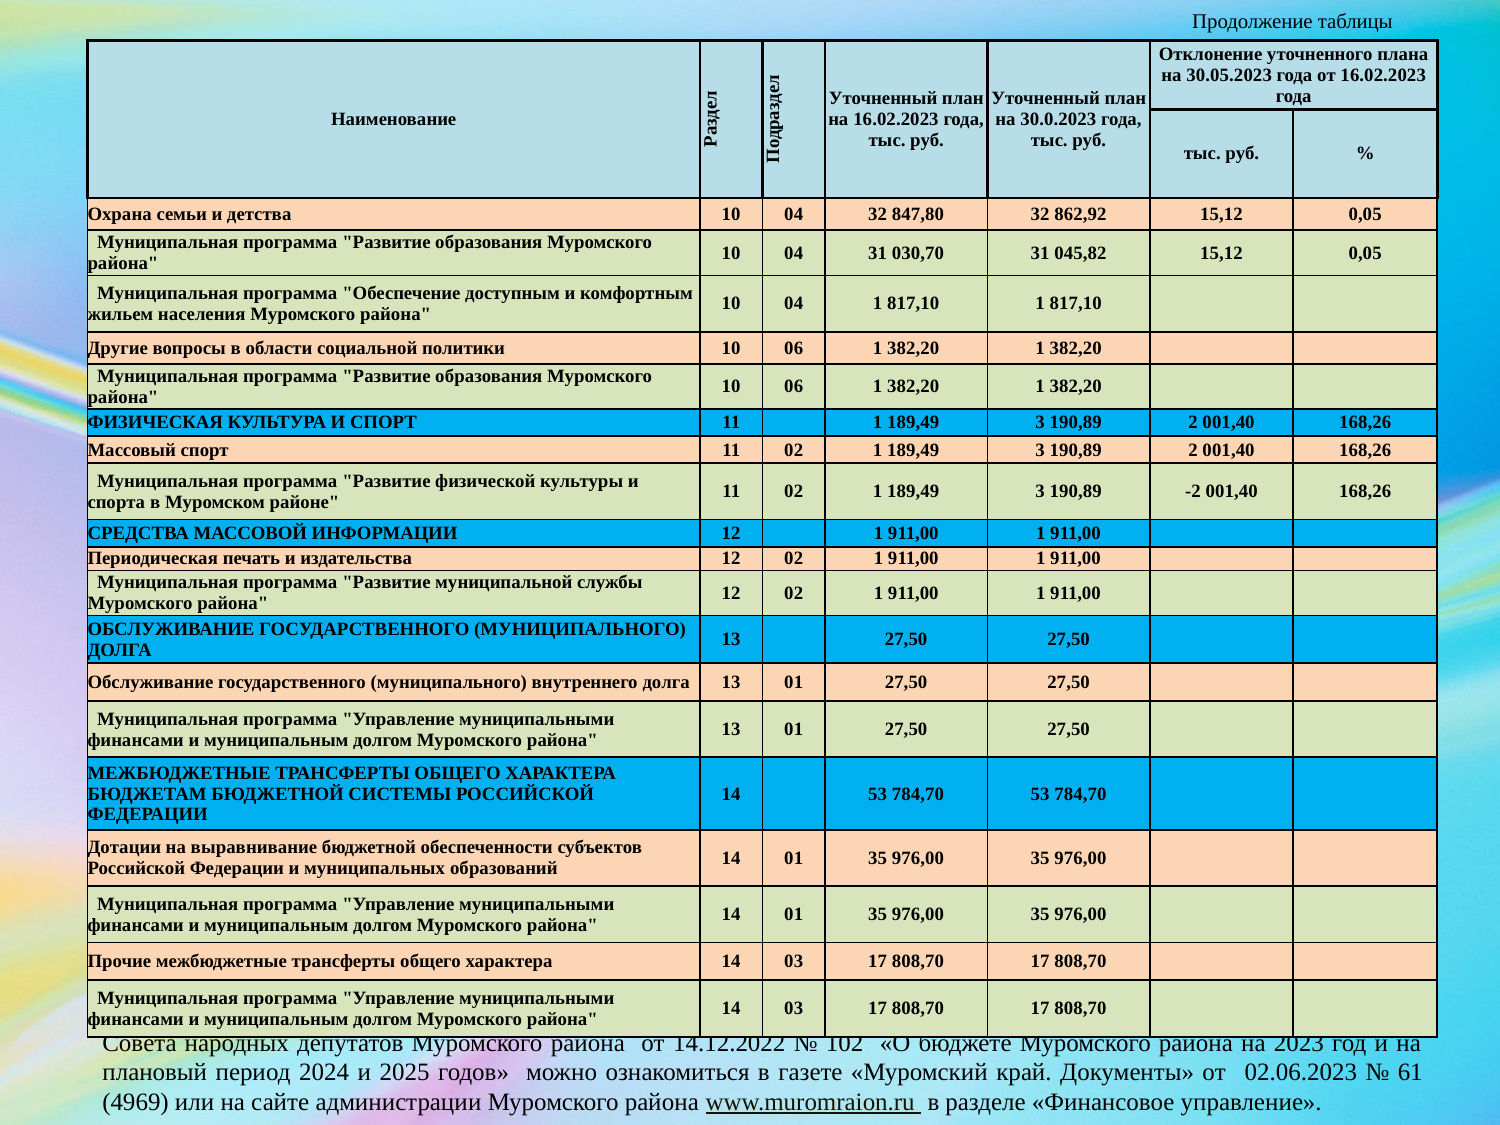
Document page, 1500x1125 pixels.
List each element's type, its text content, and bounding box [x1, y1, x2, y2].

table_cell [1151, 702, 1292, 756]
table_cell 1 189,49 [826, 410, 987, 435]
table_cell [1151, 831, 1292, 885]
table_cell 3 190,89 [988, 410, 1149, 435]
table_cell 02 [763, 548, 824, 570]
table_cell Охрана семьи и детства [88, 199, 699, 229]
table_cell 02 [763, 571, 824, 615]
table_cell 1 382,20 [826, 365, 987, 408]
table_cell 12 [701, 571, 762, 615]
table_cell [763, 616, 824, 662]
table_cell 11 [701, 437, 762, 462]
table_cell [1151, 548, 1292, 570]
table_cell 1 911,00 [826, 548, 987, 570]
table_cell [826, 758, 987, 829]
table_cell Периодическая печать и издательства [88, 548, 699, 570]
table_cell [1294, 365, 1436, 408]
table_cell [88, 831, 699, 885]
table_cell Муниципальная программа "Обеспечение доступным и комфортным жильем населения Муромского района" [88, 276, 699, 331]
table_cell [988, 758, 1149, 829]
table_header Отклонение уточненного плана на 30.05.2023 года от 16.02.2023 года [1151, 42, 1436, 108]
table_cell [763, 520, 824, 546]
table_cell -2 001,40 [1151, 464, 1292, 519]
table_cell [1294, 520, 1436, 546]
table_cell % [1294, 111, 1436, 197]
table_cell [1294, 943, 1436, 979]
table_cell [826, 943, 987, 979]
table_cell 12 [701, 520, 762, 546]
table_cell [1294, 571, 1436, 615]
table_cell 32 862,92 [988, 199, 1149, 229]
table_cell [1151, 943, 1292, 979]
table_cell Муниципальная программа "Управление муниципальными финансами и муниципальным долгом Муромского района" [88, 702, 699, 756]
table_header Наименование [89, 42, 699, 197]
table_header Уточненный план на 16.02.2023 года, тыс. руб. [826, 42, 986, 197]
table_cell 12 [701, 548, 762, 570]
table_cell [763, 943, 824, 979]
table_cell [1151, 981, 1292, 1036]
table_cell 1 911,00 [988, 548, 1149, 570]
table_cell ФИЗИЧЕСКАЯ КУЛЬТУРА И СПОРТ [88, 410, 699, 435]
table_cell 1 382,20 [988, 333, 1149, 363]
table_cell [1151, 333, 1292, 363]
table_cell Муниципальная программа "Развитие муниципальной службы Муромского района" [88, 571, 699, 615]
table_cell 02 [763, 464, 824, 519]
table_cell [1294, 887, 1436, 942]
table_cell 04 [763, 231, 824, 275]
table_header Уточненный план на 30.0.2023 года, тыс. руб. [989, 42, 1149, 197]
table_cell 10 [701, 365, 762, 408]
table_cell [1151, 571, 1292, 615]
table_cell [1294, 758, 1436, 829]
table_cell [1151, 520, 1292, 546]
picture [1413, 0, 1500, 165]
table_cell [701, 887, 762, 942]
text_box Продолжение таблицы [1149, 0, 1413, 39]
table_cell [1151, 276, 1292, 331]
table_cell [826, 887, 987, 942]
table_cell 27,50 [826, 616, 987, 662]
table_cell [1294, 616, 1436, 662]
table_cell 3 190,89 [988, 464, 1149, 519]
table_header Подраздел [764, 42, 824, 197]
table_cell 11 [701, 410, 762, 435]
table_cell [1151, 758, 1292, 829]
table_cell [1151, 616, 1292, 662]
table_cell 1 817,10 [826, 276, 987, 331]
table_cell СРЕДСТВА МАССОВОЙ ИНФОРМАЦИИ [88, 520, 699, 546]
table_cell 1 817,10 [988, 276, 1149, 331]
table_cell 168,26 [1294, 437, 1436, 462]
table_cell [88, 758, 699, 829]
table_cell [988, 831, 1149, 885]
table_cell 168,26 [1294, 464, 1436, 519]
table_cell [1294, 831, 1436, 885]
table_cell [1294, 981, 1436, 1036]
table_cell 2 001,40 [1151, 410, 1292, 435]
table_cell 10 [701, 231, 762, 275]
table_cell 27,50 [826, 664, 987, 700]
table_cell 31 030,70 [826, 231, 987, 275]
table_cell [1294, 702, 1436, 756]
table_cell [1151, 365, 1292, 408]
table_cell 10 [701, 333, 762, 363]
picture [0, 0, 1500, 1125]
table_cell 02 [763, 437, 824, 462]
table_cell 2 001,40 [1151, 437, 1292, 462]
table_cell 15,12 [1151, 199, 1292, 229]
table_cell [988, 887, 1149, 942]
table_cell тыс. руб. [1151, 111, 1292, 197]
table_cell 10 [701, 276, 762, 331]
table_cell [1294, 664, 1436, 700]
table_cell 01 [763, 664, 824, 700]
table_cell 1 382,20 [988, 365, 1149, 408]
table_cell 04 [763, 199, 824, 229]
table_cell 13 [701, 616, 762, 662]
table_cell [1151, 664, 1292, 700]
table_cell 11 [701, 464, 762, 519]
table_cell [763, 831, 824, 885]
table_cell 10 [701, 199, 762, 229]
table_header Раздел [701, 42, 761, 197]
table_cell 1 189,49 [826, 464, 987, 519]
table_cell 27,50 [988, 702, 1149, 756]
table_cell 06 [763, 365, 824, 408]
table_cell 06 [763, 333, 824, 363]
table_cell Муниципальная программа "Развитие образования Муромского района" [88, 365, 699, 408]
table_cell 27,50 [826, 702, 987, 756]
table_cell 168,26 [1294, 410, 1436, 435]
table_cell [988, 981, 1149, 1036]
table_cell Другие вопросы в области социальной политики [88, 333, 699, 363]
table_cell Муниципальная программа "Развитие физической культуры и спорта в Муромском районе" [88, 464, 699, 519]
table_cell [701, 943, 762, 979]
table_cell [88, 887, 699, 942]
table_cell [701, 981, 762, 1036]
table_cell 1 911,00 [988, 571, 1149, 615]
table_cell 1 911,00 [988, 520, 1149, 546]
table_cell 27,50 [988, 664, 1149, 700]
text_box С решением Совета народных депутатов Муромского района от 30.05.2023 № 38 «О внесении изменений в решение Совета народных депутатов Муромского района от 14.12.2022 № 102 «О бюджете Муромского района на 2023 год и на плановый период 2024 и 2025 годов» можно ознакомиться в газете «Муромский край. Документы» от 02.06.2023 № 61 (4969) или на сайте администрации Муромского района www.muromraion.ru в разделе «Финансовое управление». [87, 1038, 1438, 1124]
table_cell 1 382,20 [826, 333, 987, 363]
table_cell 32 847,80 [826, 199, 987, 229]
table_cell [701, 831, 762, 885]
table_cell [701, 758, 762, 829]
table_cell 1 911,00 [826, 571, 987, 615]
table_cell Обслуживание государственного (муниципального) внутреннего долга [88, 664, 699, 700]
table_cell Массовый спорт [88, 437, 699, 462]
table_cell [1294, 333, 1436, 363]
table_cell 01 [763, 702, 824, 756]
table_cell [1294, 548, 1436, 570]
table_cell 31 045,82 [988, 231, 1149, 275]
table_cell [88, 981, 699, 1036]
table_cell 27,50 [988, 616, 1149, 662]
table_cell Муниципальная программа "Развитие образования Муромского района" [88, 231, 699, 275]
table_cell [763, 410, 824, 435]
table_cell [88, 943, 699, 979]
table_cell 3 190,89 [988, 437, 1149, 462]
table_cell 1 911,00 [826, 520, 987, 546]
table_cell [1294, 276, 1436, 331]
table_cell 13 [701, 702, 762, 756]
table_cell ОБСЛУЖИВАНИЕ ГОСУДАРСТВЕННОГО (МУНИЦИПАЛЬНОГО) ДОЛГА [88, 616, 699, 662]
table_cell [763, 758, 824, 829]
table_cell 04 [763, 276, 824, 331]
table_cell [826, 981, 987, 1036]
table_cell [763, 887, 824, 942]
table_cell 1 189,49 [826, 437, 987, 462]
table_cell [763, 981, 824, 1036]
table_cell 0,05 [1294, 199, 1436, 229]
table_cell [1151, 887, 1292, 942]
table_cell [826, 831, 987, 885]
table_cell 15,12 [1151, 231, 1292, 275]
table_cell 13 [701, 664, 762, 700]
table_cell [988, 943, 1149, 979]
table_cell 0,05 [1294, 231, 1436, 275]
